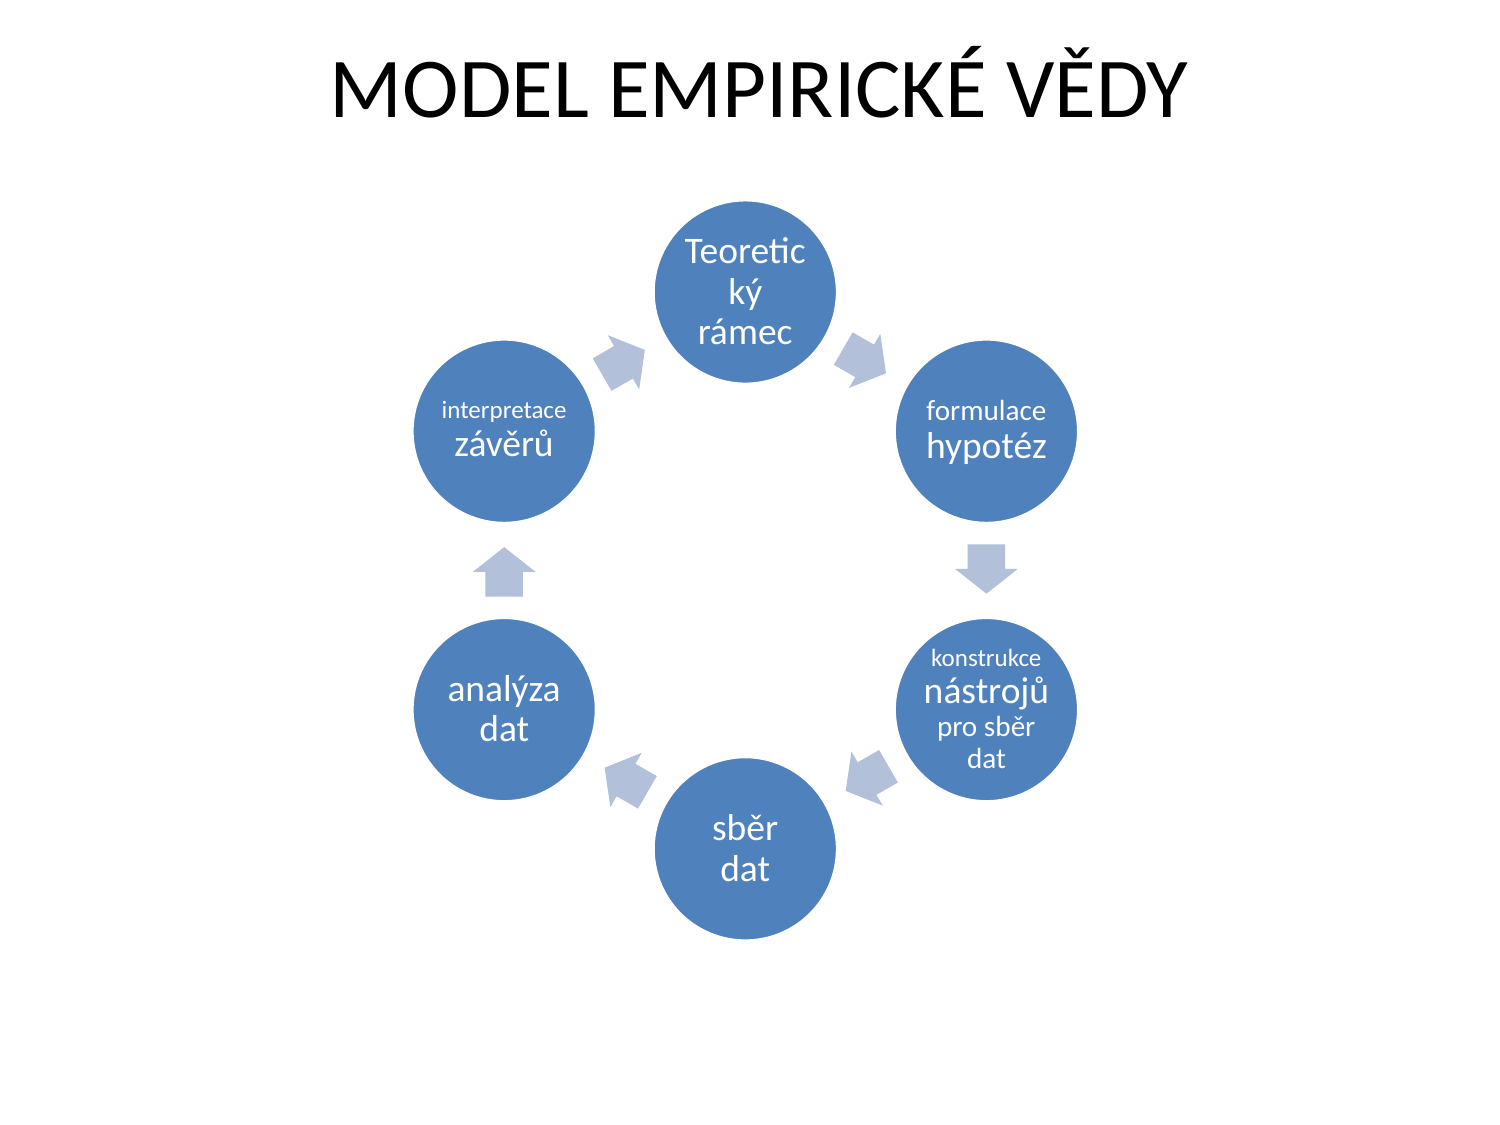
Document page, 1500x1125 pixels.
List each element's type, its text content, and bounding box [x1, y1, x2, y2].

title MODEL EMPIRICKÉ VĚDY [74, 44, 1426, 233]
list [70, 198, 1421, 942]
